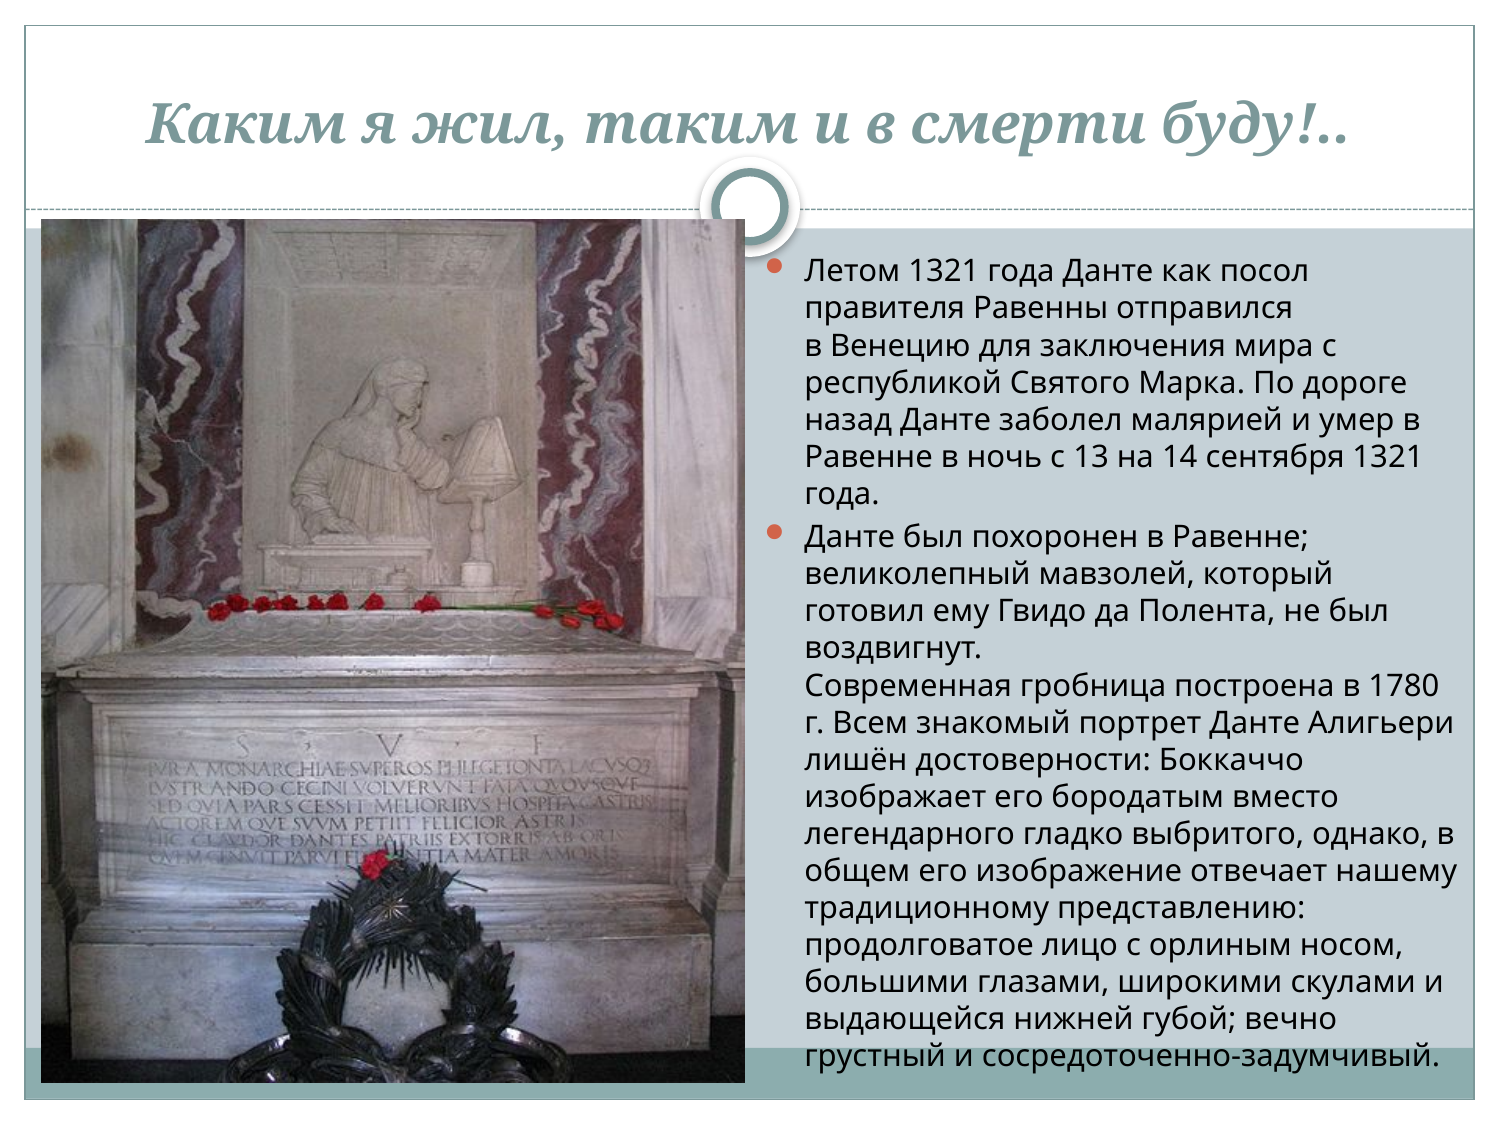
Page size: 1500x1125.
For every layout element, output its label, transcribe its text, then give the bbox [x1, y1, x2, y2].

title Каким я жил, таким и в смерти буду!.. [49, 37, 1450, 162]
picture [40, 219, 745, 1083]
list Летом 1321 года Данте как посол правителя Равенны отправился в Венецию для заключения мира с республикой Святого Марка. По дороге назад Данте заболел малярией и умер в Равенне в ночь с 13 на 14 сентября 1321 года. Данте был похоронен в Равенне; великолепный мавзолей, который готовил ему Гвидо да Полента, не был воздвигнут. Современная гробница построена в 1780 г. Всем знакомый портрет Данте Алигьери лишён достоверности: Боккаччо изображает его бородатым вместо легендарного гладко выбритого, однако, в общем его изображение отвечает нашему традиционному представлению: продолговатое лицо с орлиным носом, большими глазами, широкими скулами и выдающейся нижней губой; вечно грустный и сосредоточенно-задумчивый. [750, 243, 1475, 1125]
